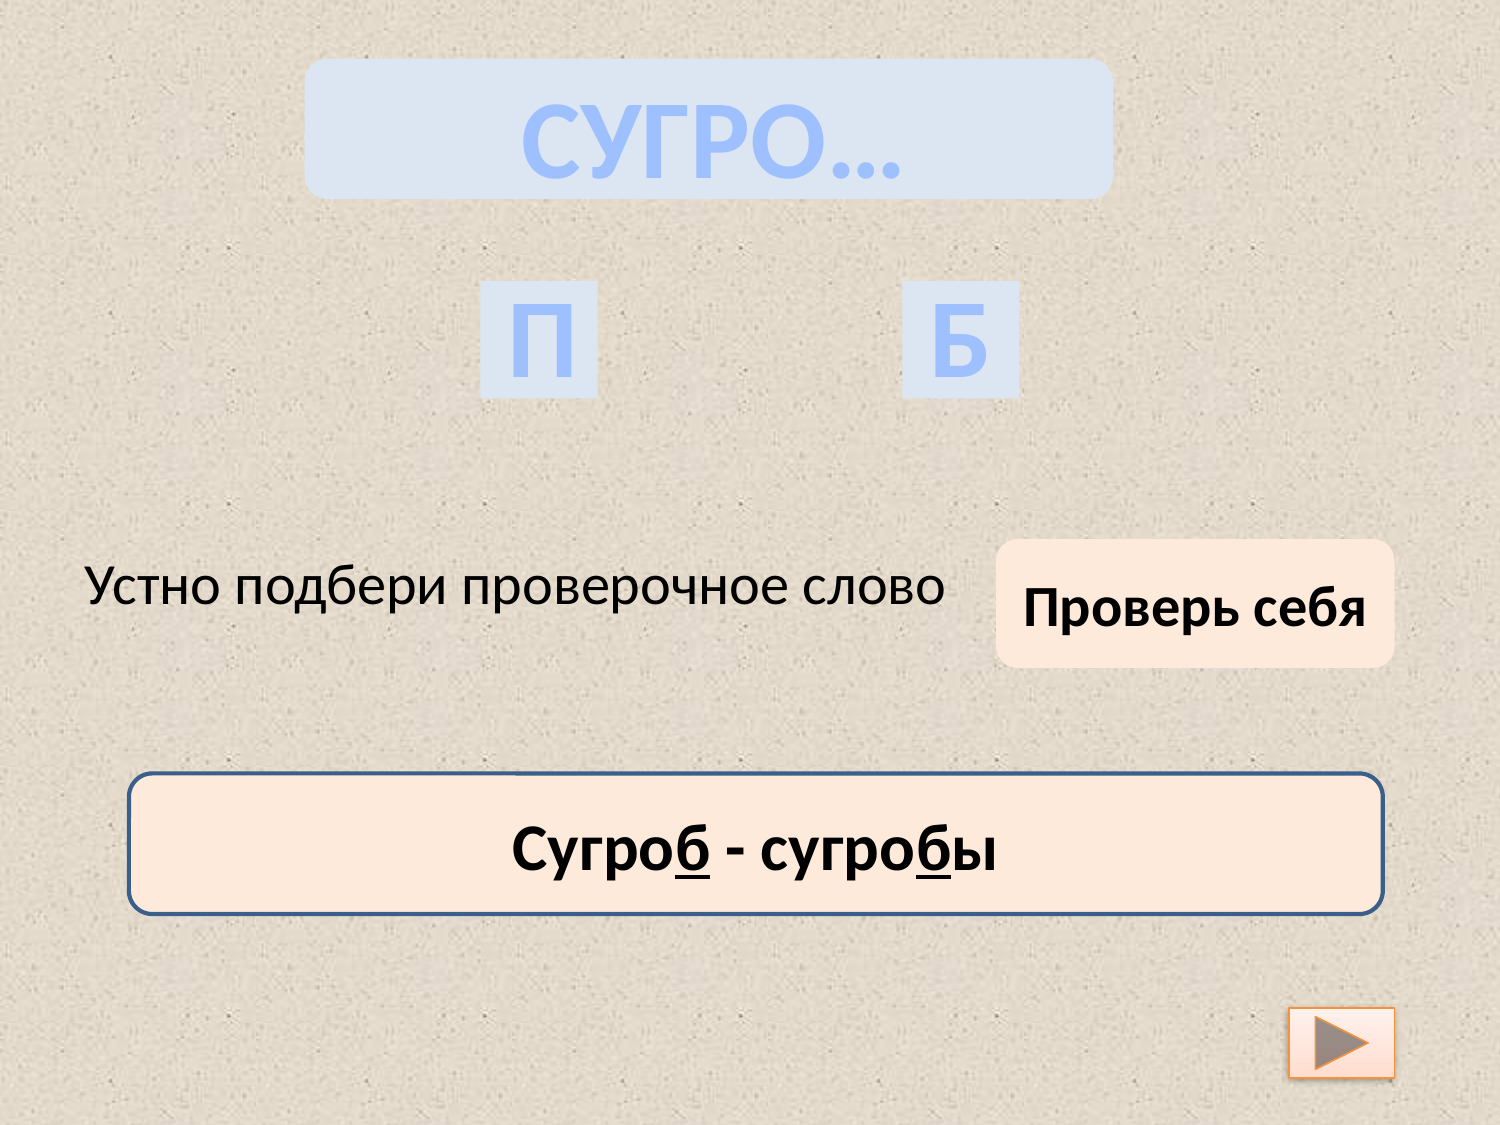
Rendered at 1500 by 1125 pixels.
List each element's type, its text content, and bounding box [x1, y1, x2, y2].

text_box Устно подбери проверочное слово [70, 539, 985, 624]
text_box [480, 257, 598, 410]
text_box Сугроб - сугробы [126, 771, 1385, 917]
text_box [1288, 1007, 1395, 1079]
text_box Проверь себя [993, 536, 1397, 671]
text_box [902, 257, 1020, 410]
text_box [302, 56, 1116, 202]
picture [0, 0, 1500, 1125]
text_box СУГРО… [505, 58, 922, 209]
